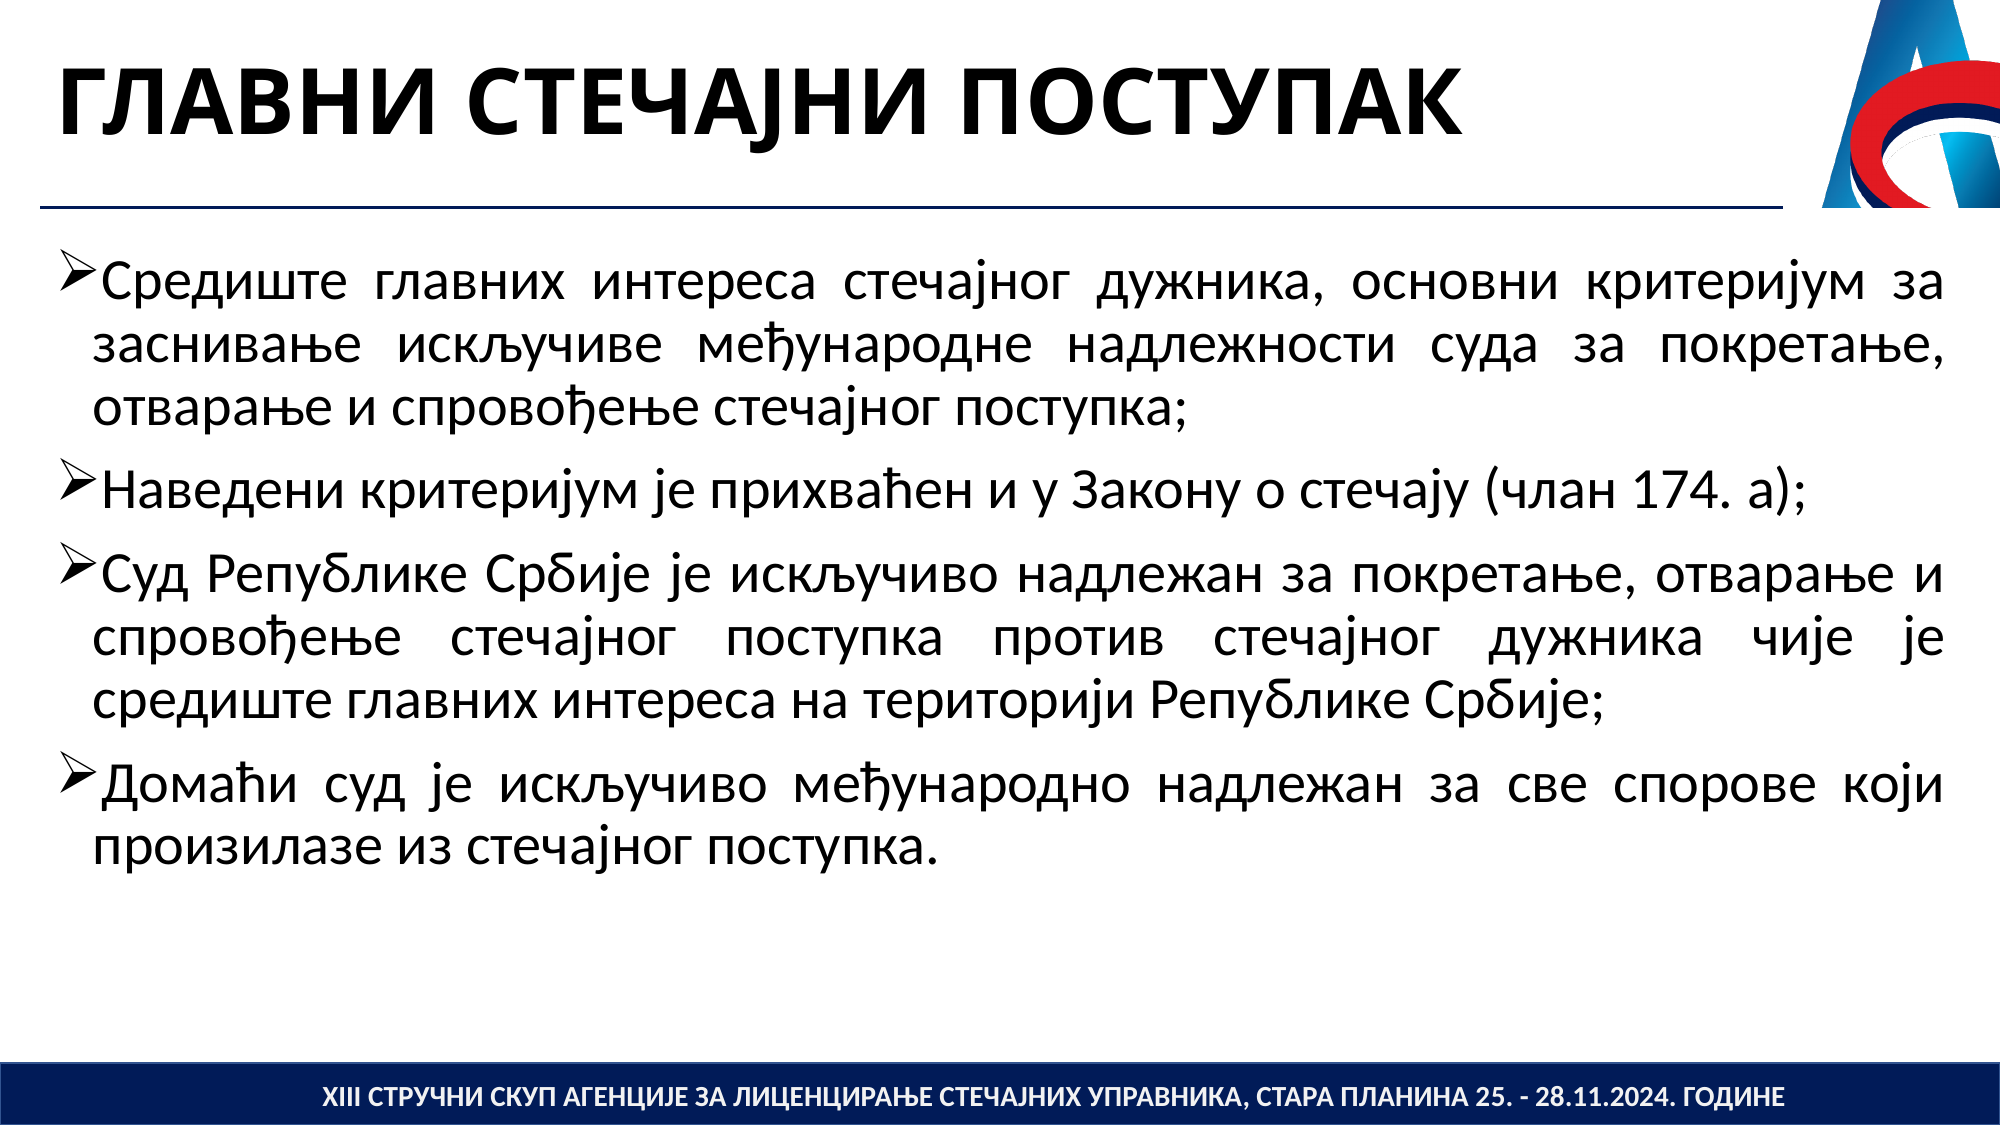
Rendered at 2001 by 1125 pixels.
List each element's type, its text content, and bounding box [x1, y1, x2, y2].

list Средиште главних интереса стечајног дужника, основни критеријум за заснивање искључиве међународне надлежности суда за покретање, отварање и спровођење стечајног поступка; Наведени критеријум је прихваћен и у Закону о стечају (члан 174. а); Суд Републике Србије је искључиво надлежан за покретање, отварање и спровођење стечајног поступка против стечајног дужника чије је средиште главних интереса на територији Републике Србије; Домаћи суд је искључиво међународно надлежан за све спорове који произилазе из стечајног поступка. [40, 241, 1962, 1028]
picture [1631, 0, 2000, 208]
text_box XIII СТРУЧНИ СКУП АГЕНЦИЈЕ ЗА ЛИЦЕНЦИРАЊЕ СТЕЧАЈНИХ УПРАВНИКА, СТАРА ПЛАНИНА 25. - 28.11.2024. ГОДИНЕ [307, 1070, 1801, 1120]
text_box [0, 1062, 2000, 1125]
title ГЛАВНИ СТЕЧАЈНИ ПОСТУПАК [40, 26, 1631, 184]
